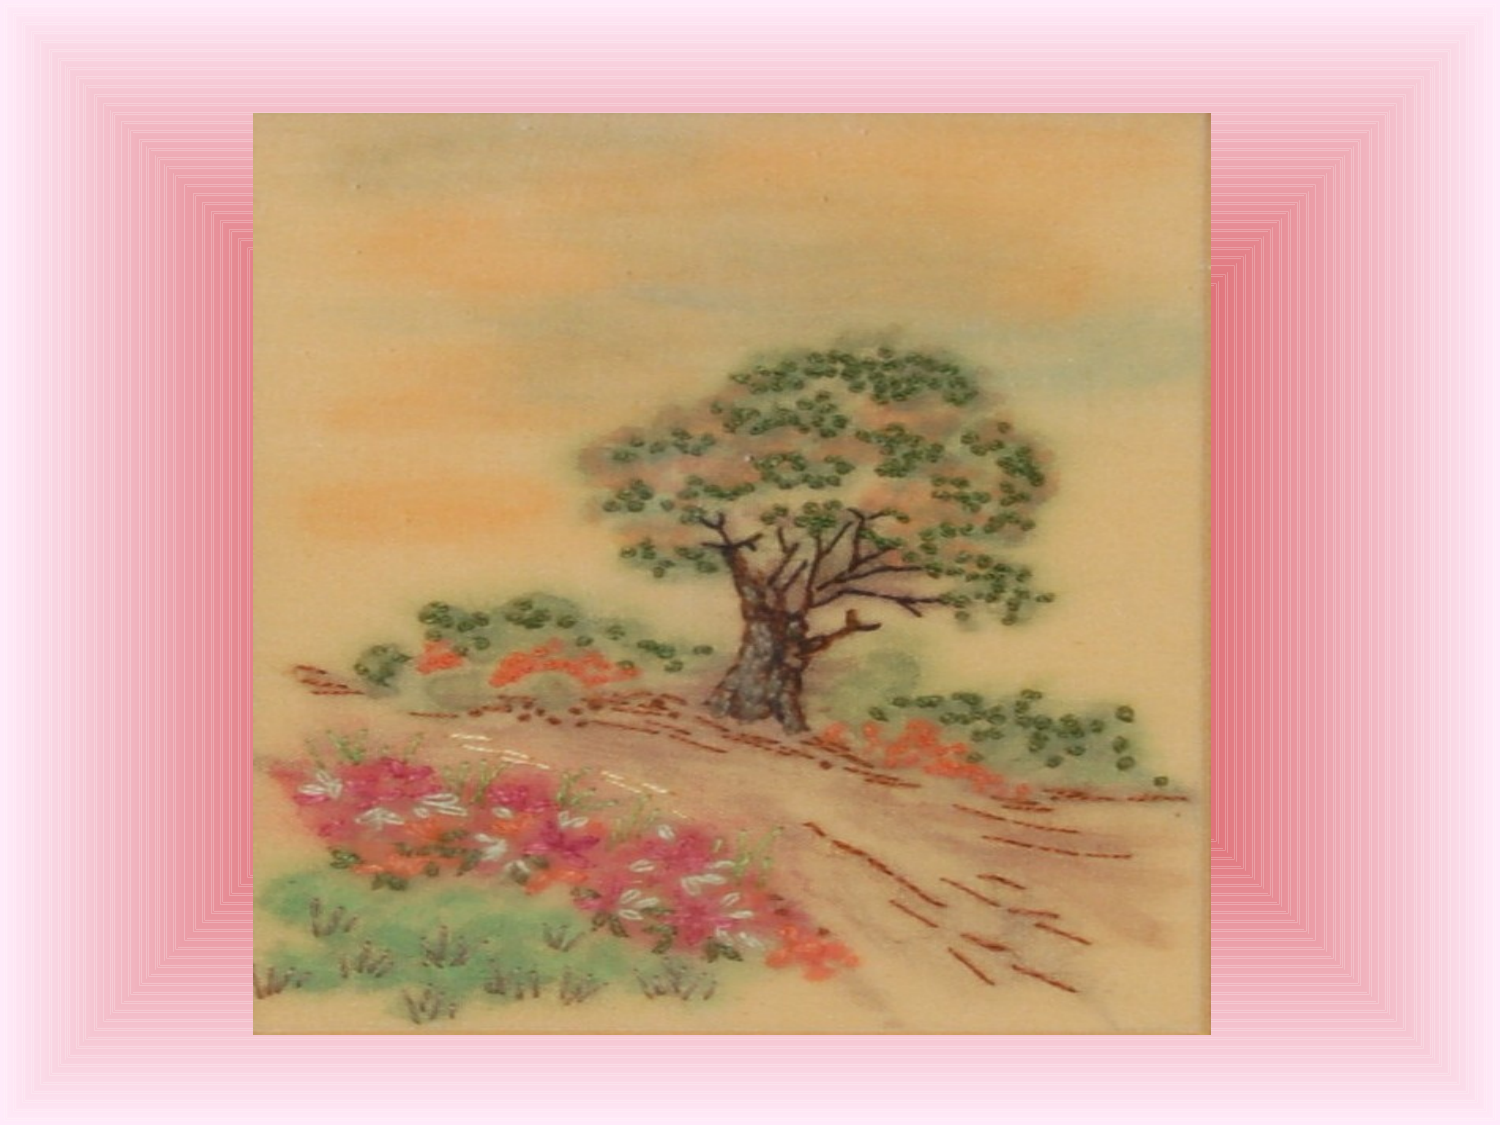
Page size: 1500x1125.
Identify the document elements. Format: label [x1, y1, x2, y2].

picture [253, 113, 1211, 1036]
